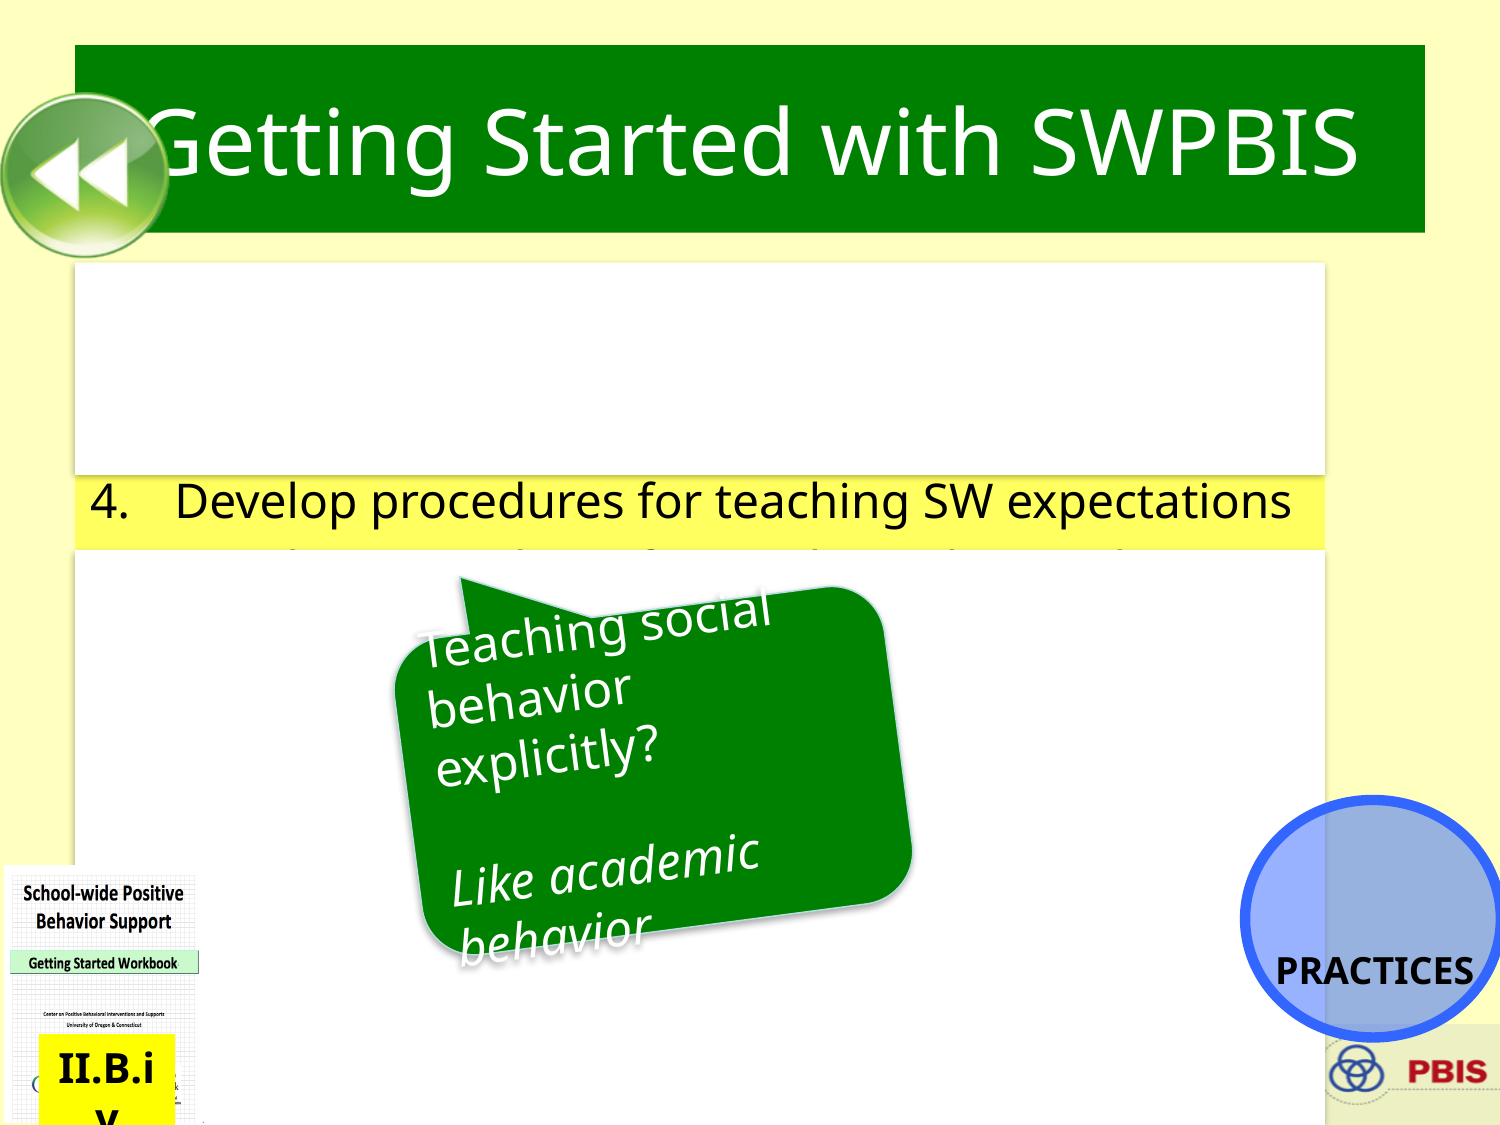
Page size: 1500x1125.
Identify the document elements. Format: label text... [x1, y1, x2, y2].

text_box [0, 862, 236, 1125]
text_box Teaching social behavior explicitly? Like academic behavior [393, 576, 913, 955]
list Establish an effective leadership team Develop brief statement of behavioral purpose Identify positive SW behavioral expectations Develop procedures for teaching SW expectations Develop procedures for teaching class-wide expectations Develop continuum for strengthening appropriate behavior Develop continuum for discouraging violations of expectations Develop data-based procedures for monitoring Develop systems to support staff Build routines to ensure on-going implementation [74, 481, 1326, 549]
text_box [74, 549, 1326, 1125]
title Getting Started with SWPBIS [74, 44, 1426, 233]
picture [1326, 1038, 1500, 1125]
text_box [74, 262, 1326, 476]
picture [0, 87, 176, 263]
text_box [1244, 799, 1500, 1038]
